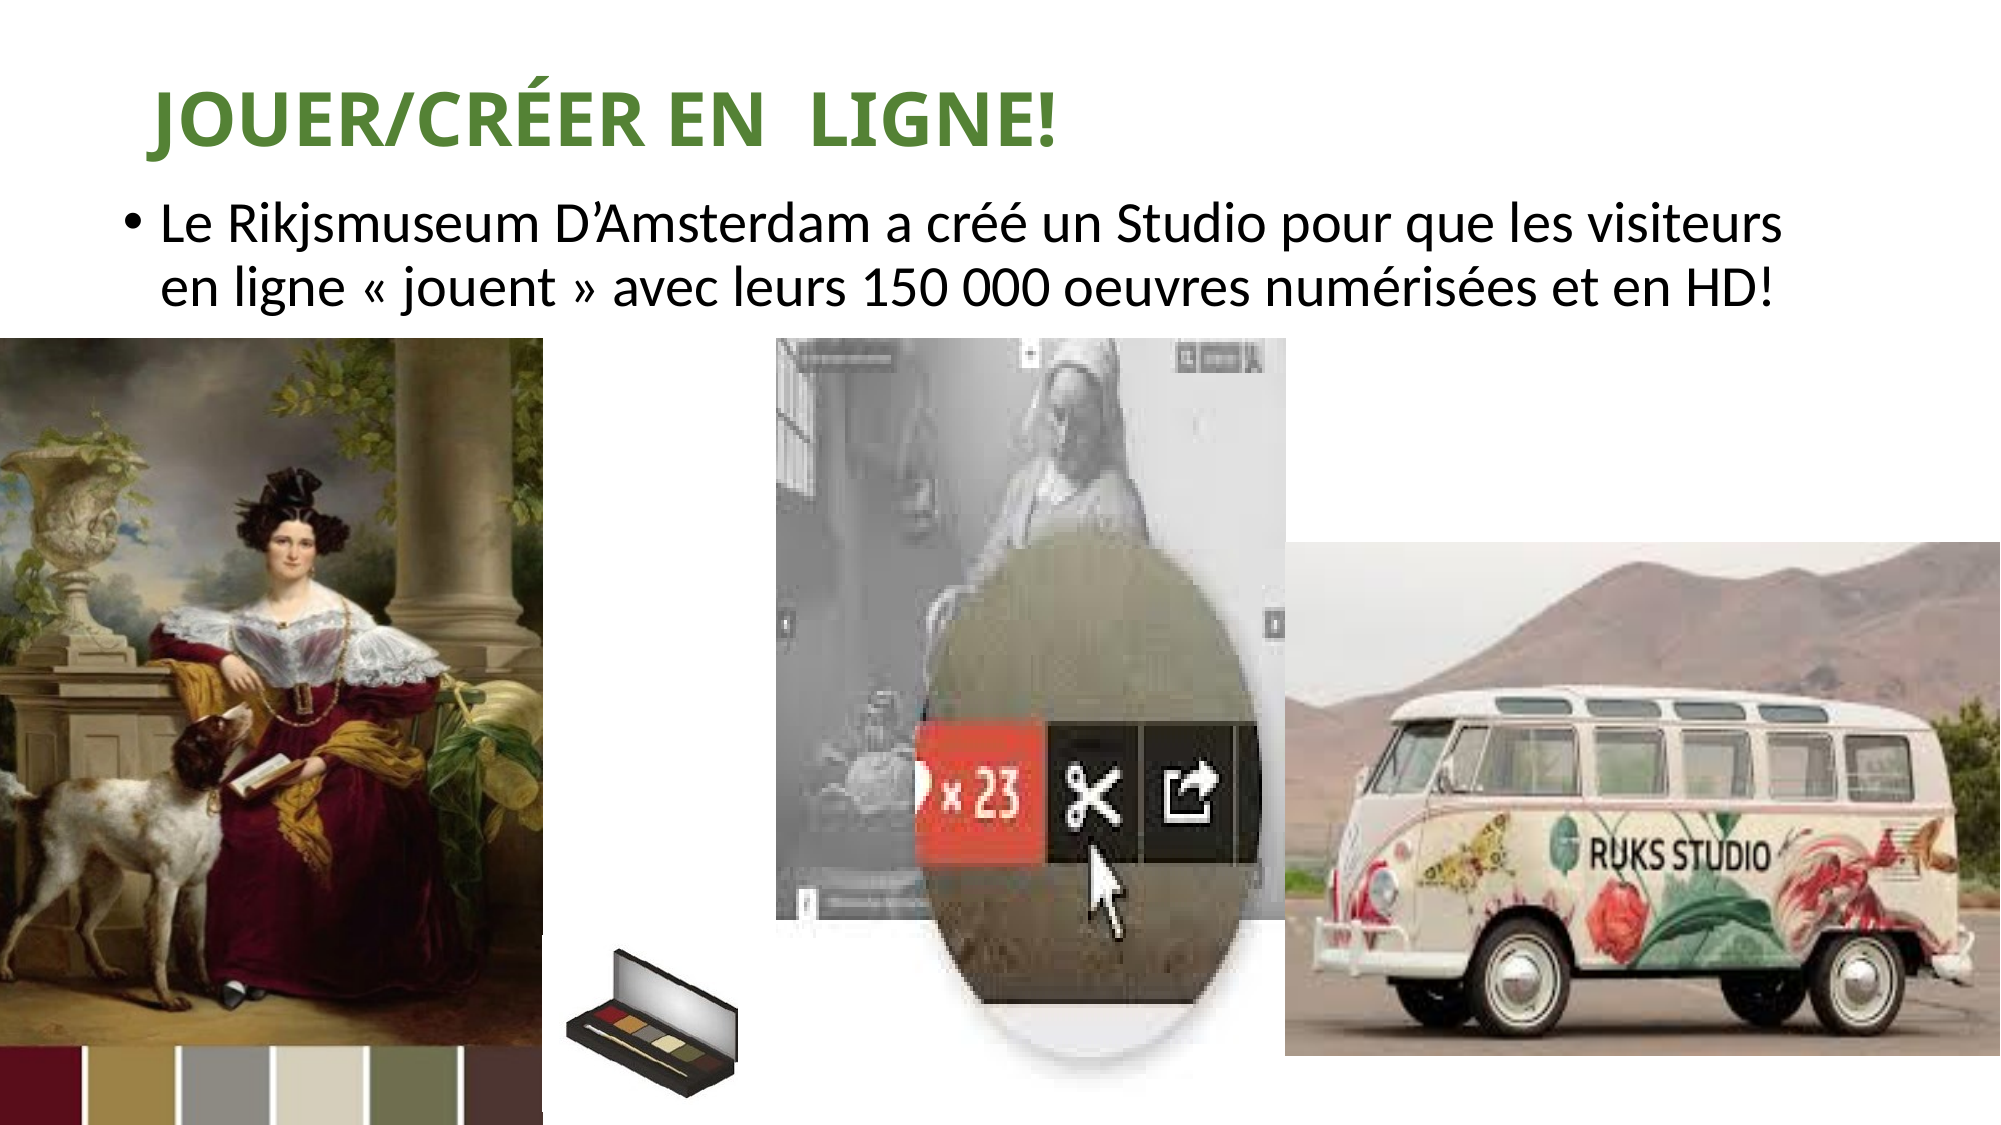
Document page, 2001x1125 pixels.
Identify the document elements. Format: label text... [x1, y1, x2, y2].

picture [776, 338, 2000, 1097]
picture [0, 338, 738, 1125]
title JOUER/CRÉER EN LIGNE! [137, 59, 1863, 186]
list Le Rikjsmuseum D’Amsterdam a créé un Studio pour que les visiteurs en ligne « jouent » avec leurs 150 000 oeuvres numérisées et en HD! [107, 185, 1833, 1125]
